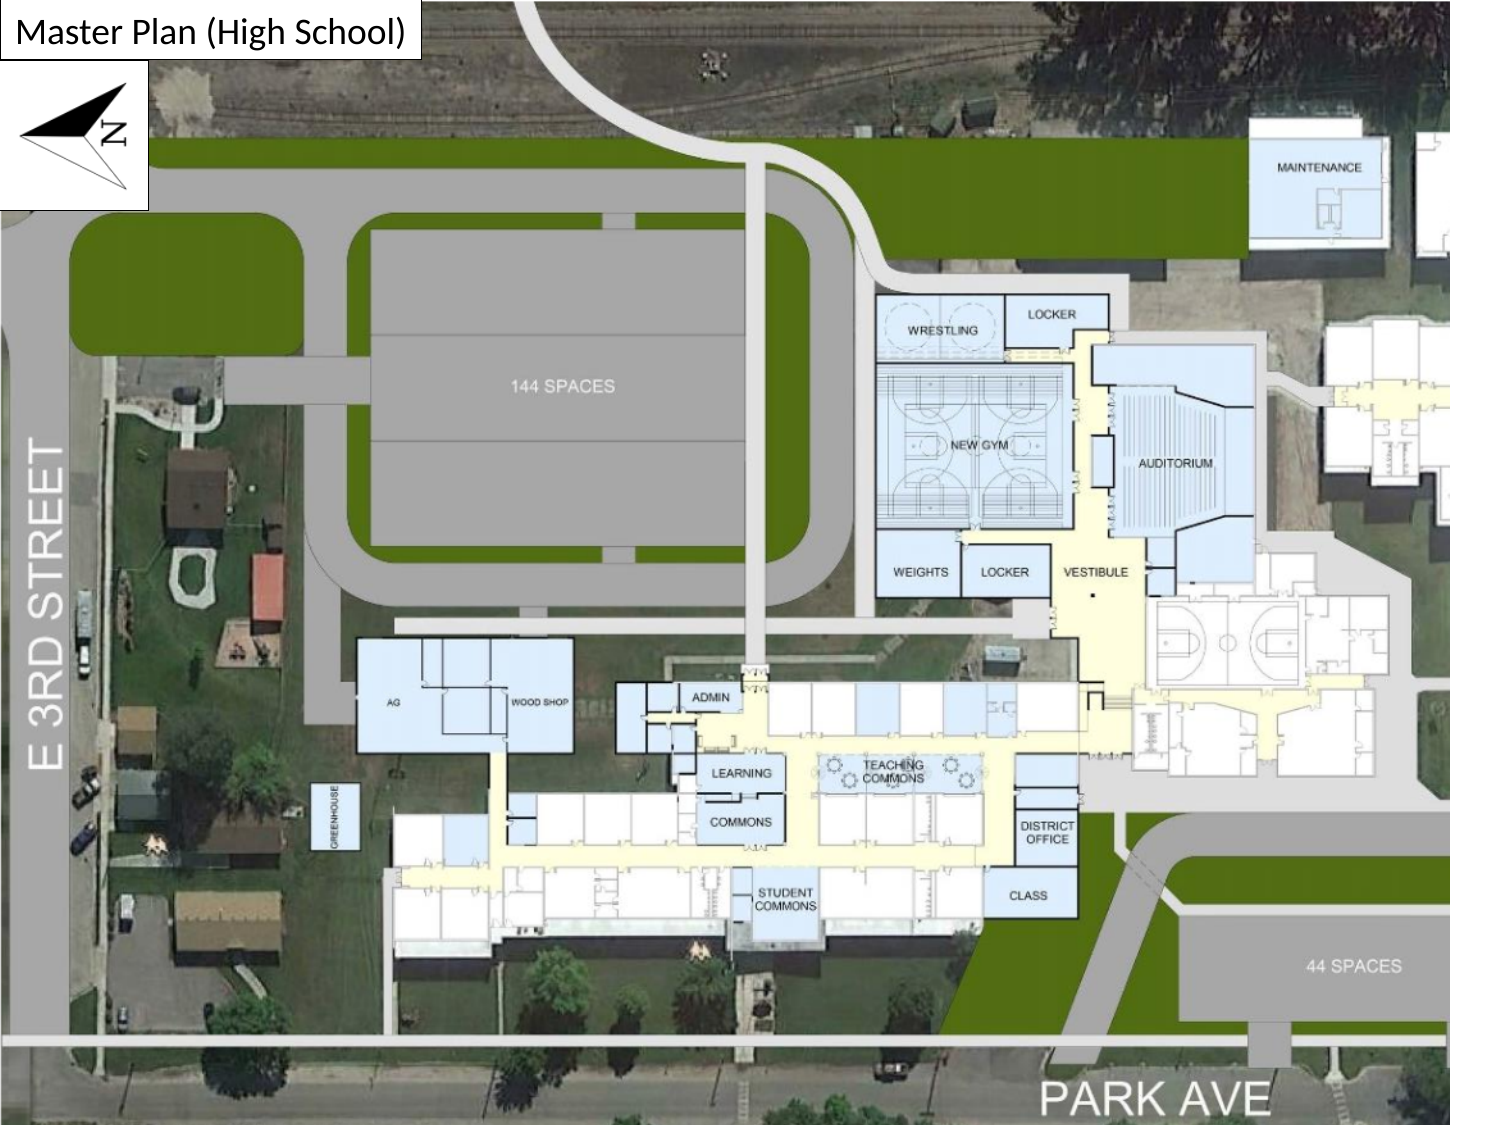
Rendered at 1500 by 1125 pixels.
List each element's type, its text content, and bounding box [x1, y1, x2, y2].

picture [0, 0, 1450, 1125]
text_box Master Plan (High School) [0, 0, 154, 60]
